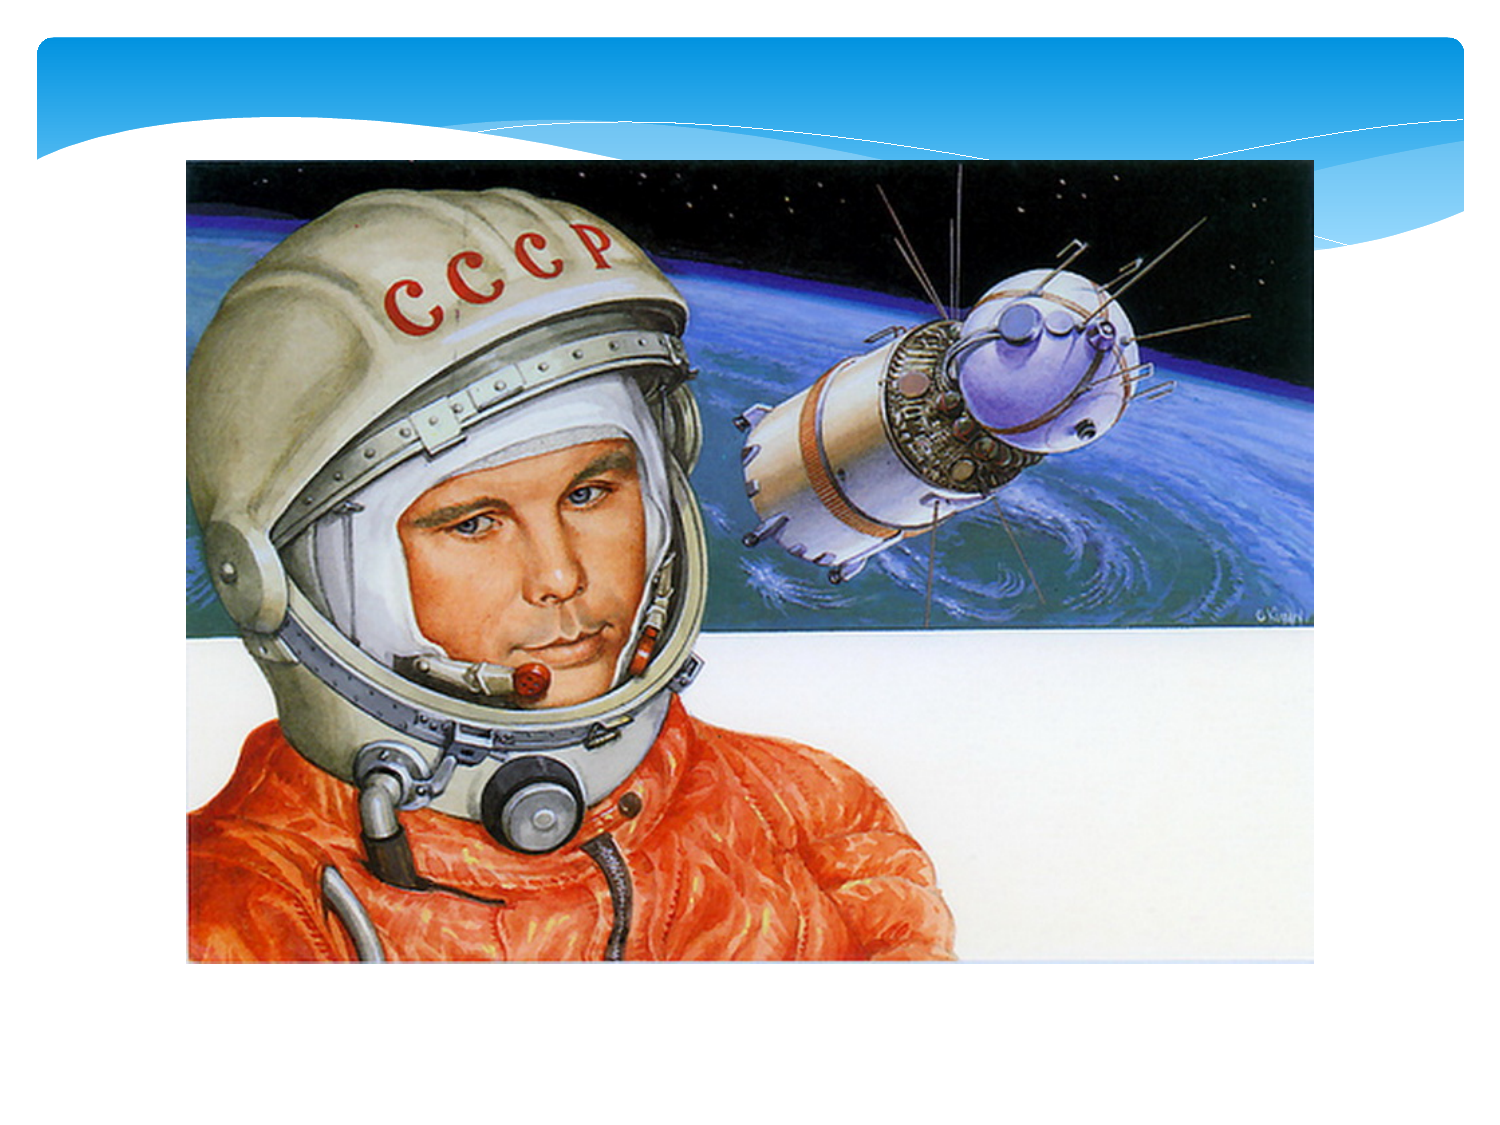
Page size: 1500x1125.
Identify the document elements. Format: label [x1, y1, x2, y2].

picture [185, 160, 1315, 965]
